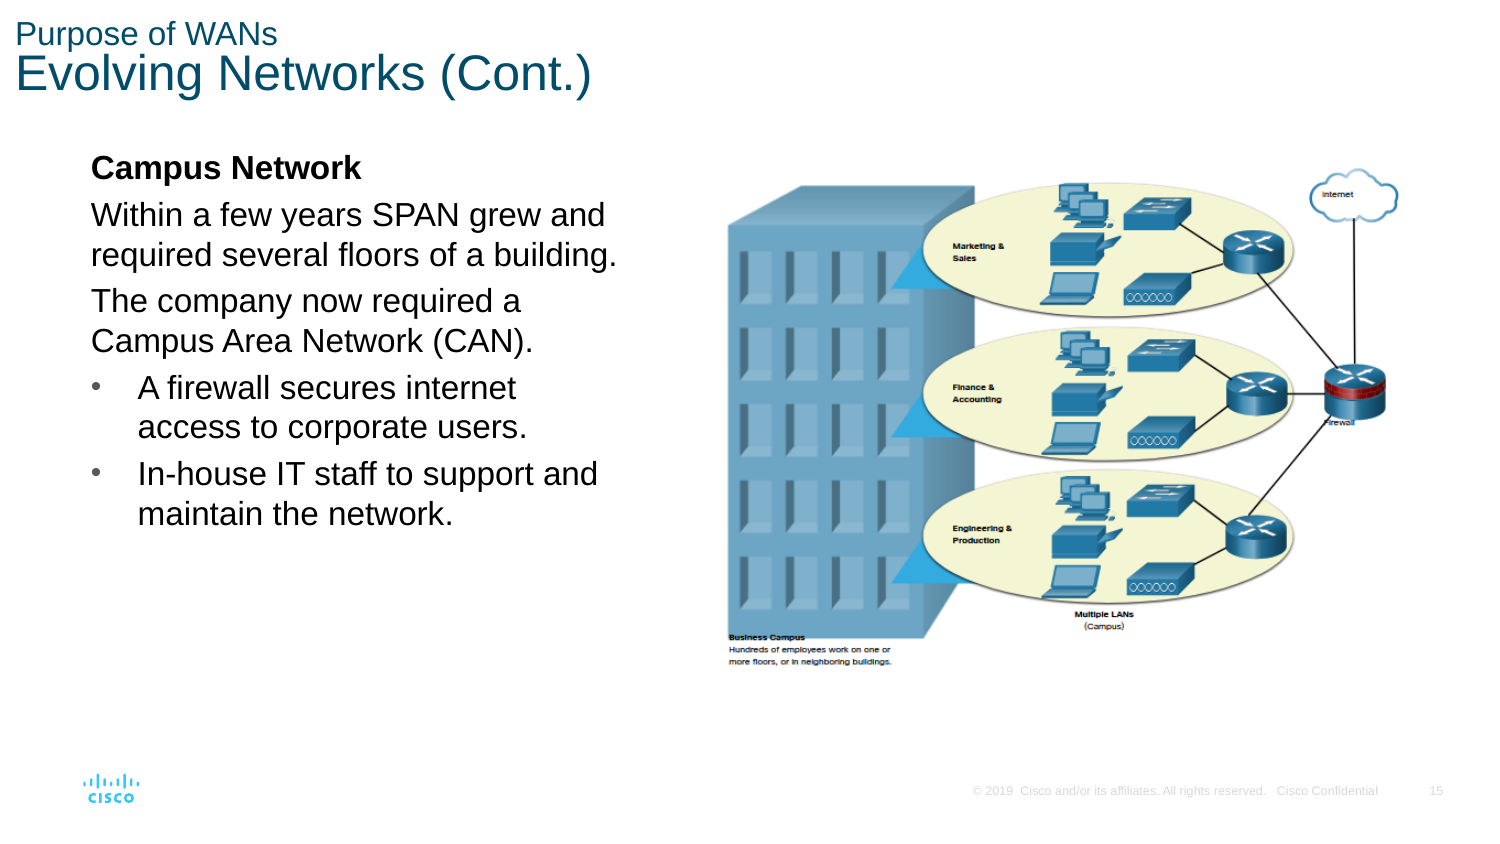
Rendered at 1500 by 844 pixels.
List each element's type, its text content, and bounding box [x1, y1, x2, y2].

title Purpose of WANs Evolving Networks (Cont.) [0, 0, 1369, 121]
picture [722, 163, 1409, 680]
list Campus Network Within a few years SPAN grew and required several floors of a building. The company now required a Campus Area Network (CAN). A firewall secures internet access to corporate users. In-house IT staff to support and maintain the network. [75, 138, 638, 764]
